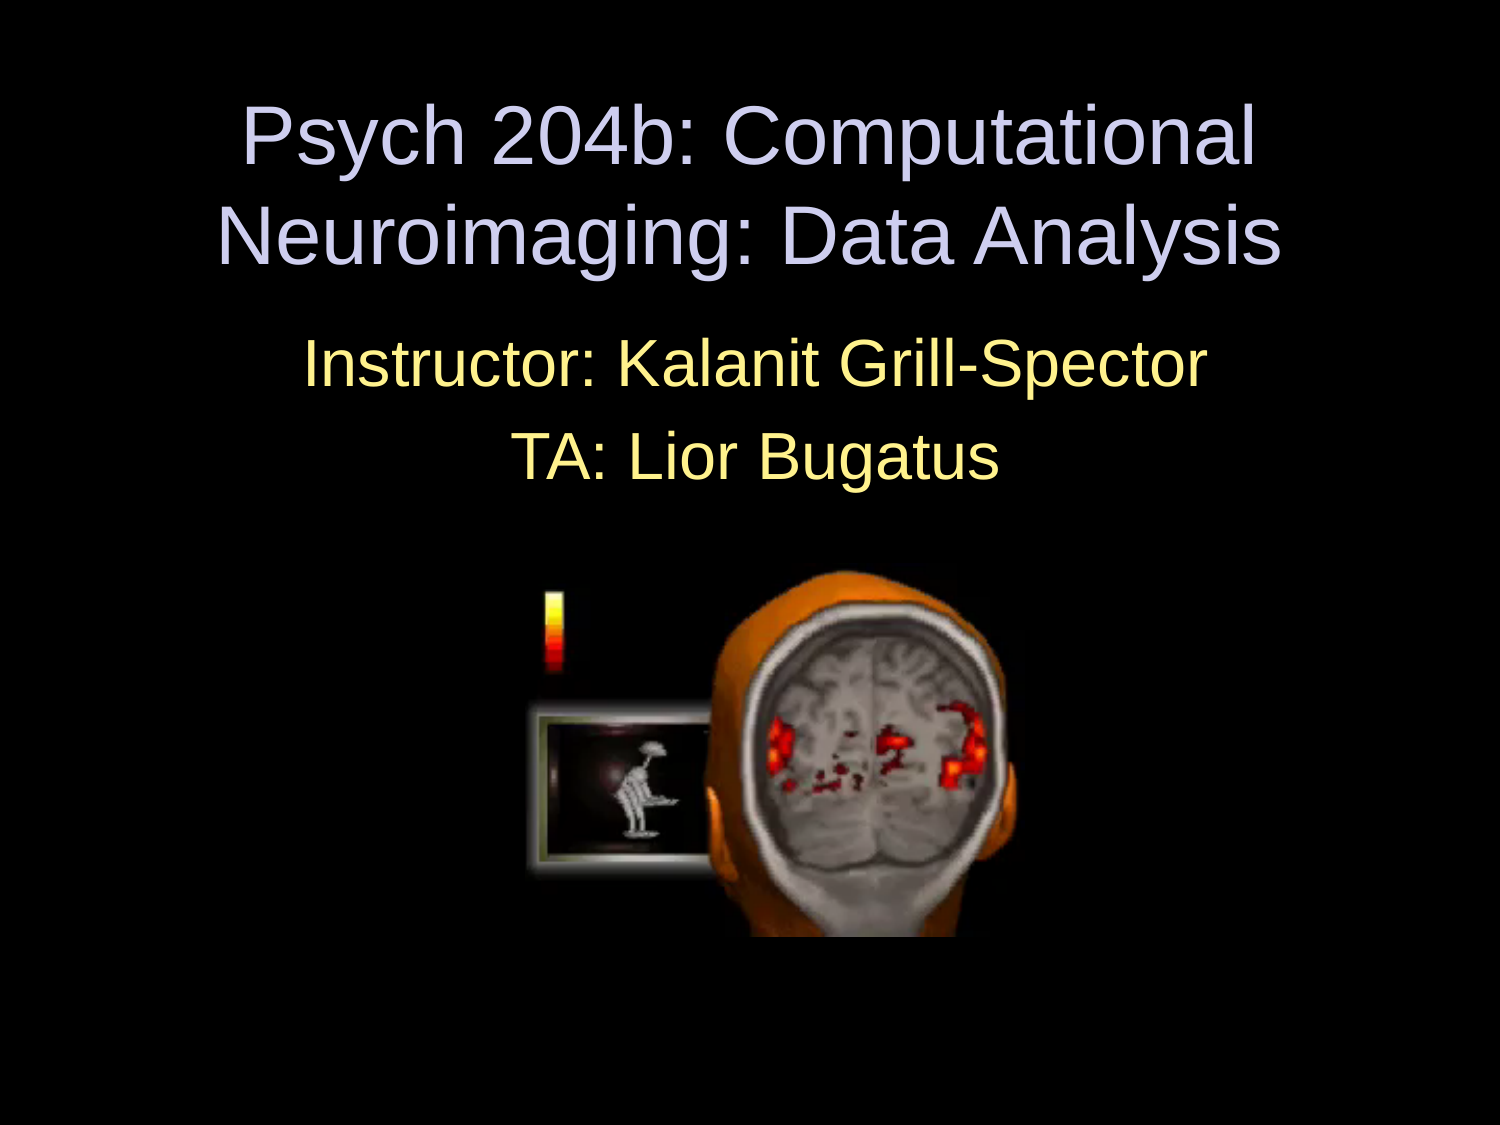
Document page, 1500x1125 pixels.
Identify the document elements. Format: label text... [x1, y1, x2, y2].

subtitle Instructor: Kalanit Grill-Spector TA: Lior Bugatus [24, 312, 1488, 601]
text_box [524, 562, 1026, 938]
title Psych 204b: Computational Neuroimaging: Data Analysis [0, 87, 1500, 276]
